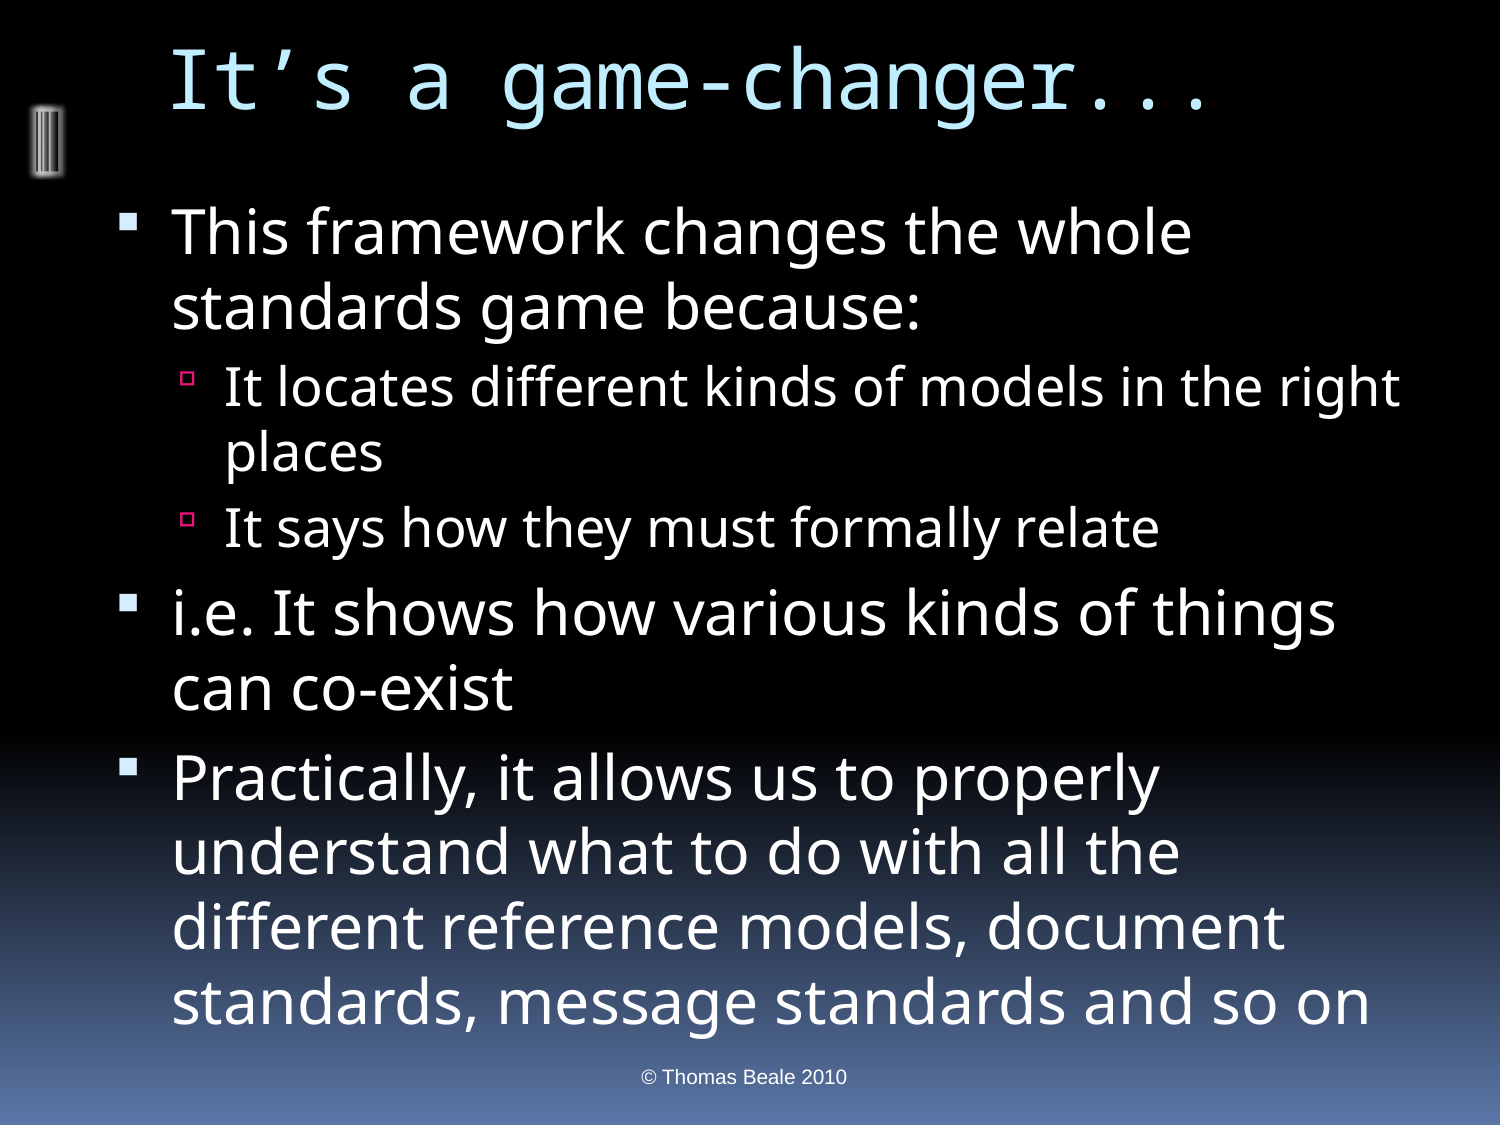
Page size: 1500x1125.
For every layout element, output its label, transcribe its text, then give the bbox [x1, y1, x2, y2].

list This framework changes the whole standards game because: It locates different kinds of models in the right places It says how they must formally relate i.e. It shows how various kinds of things can co-exist Practically, it allows us to properly understand what to do with all the different reference models, document standards, message standards and so on [88, 184, 1426, 1043]
title It’s a game-changer... [150, 19, 1425, 170]
